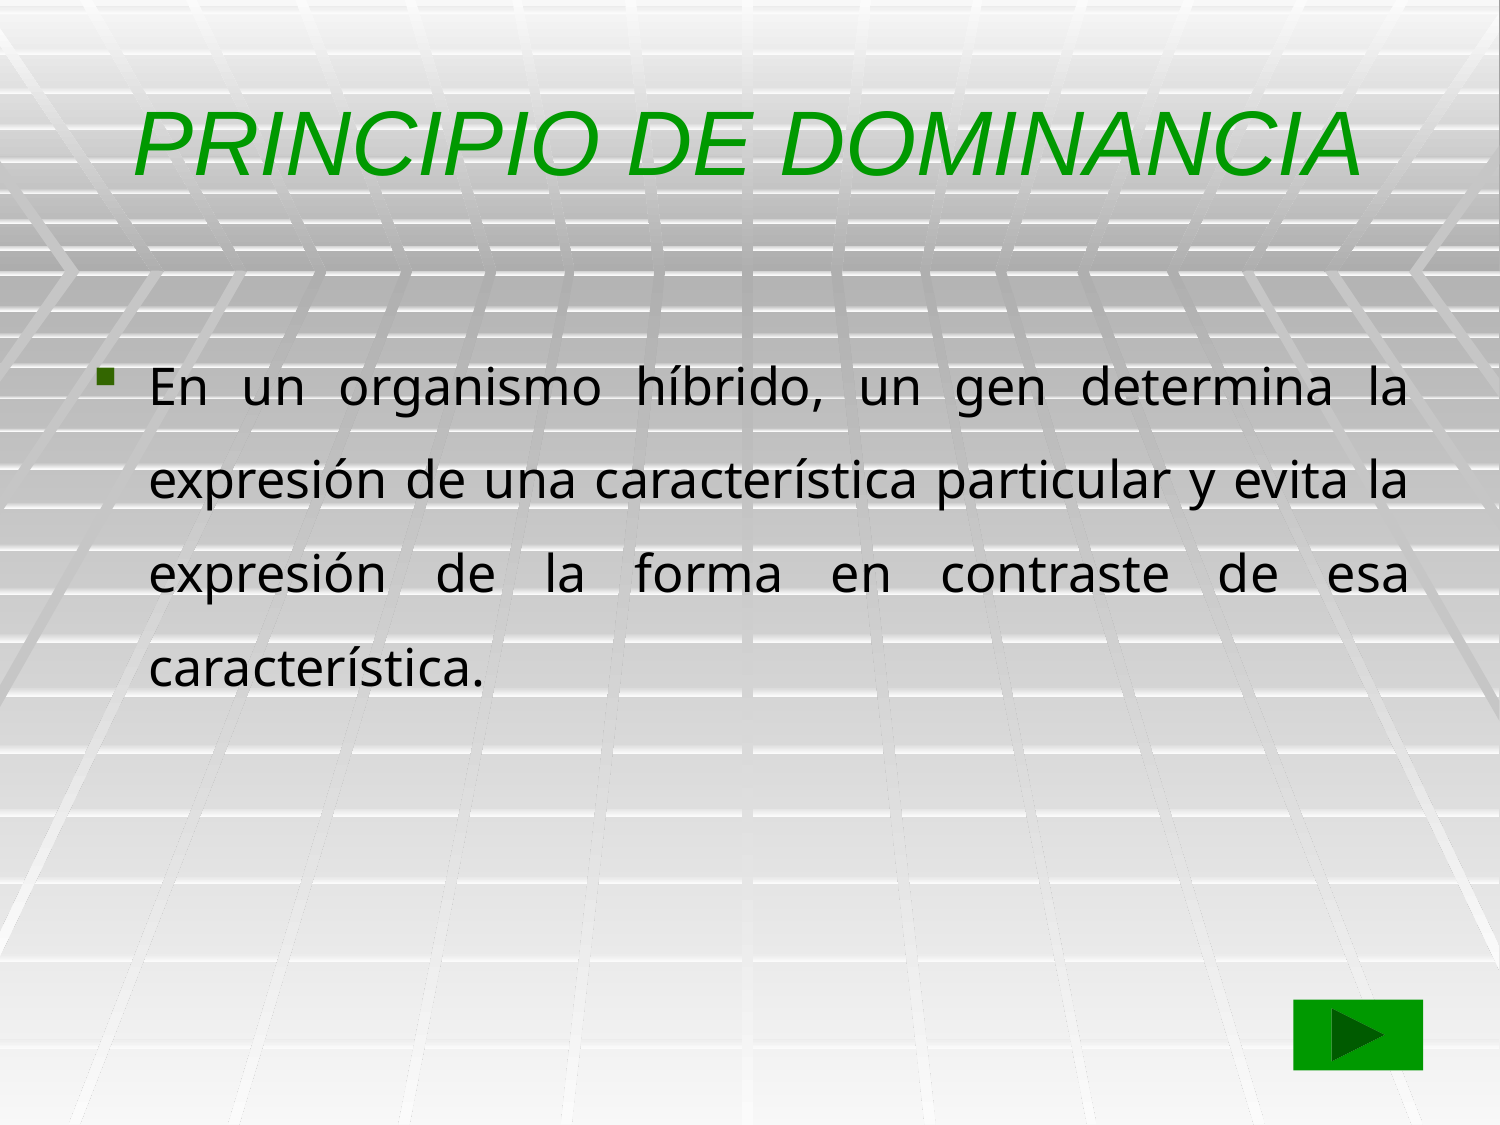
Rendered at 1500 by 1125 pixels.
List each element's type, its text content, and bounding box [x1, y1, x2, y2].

list En un organismo híbrido, un gen determina la expresión de una característica particular y evita la expresión de la forma en contraste de esa característica. [76, 314, 1427, 1053]
text_box [1293, 999, 1424, 1071]
title PRINCIPIO DE DOMINANCIA [74, 44, 1425, 233]
